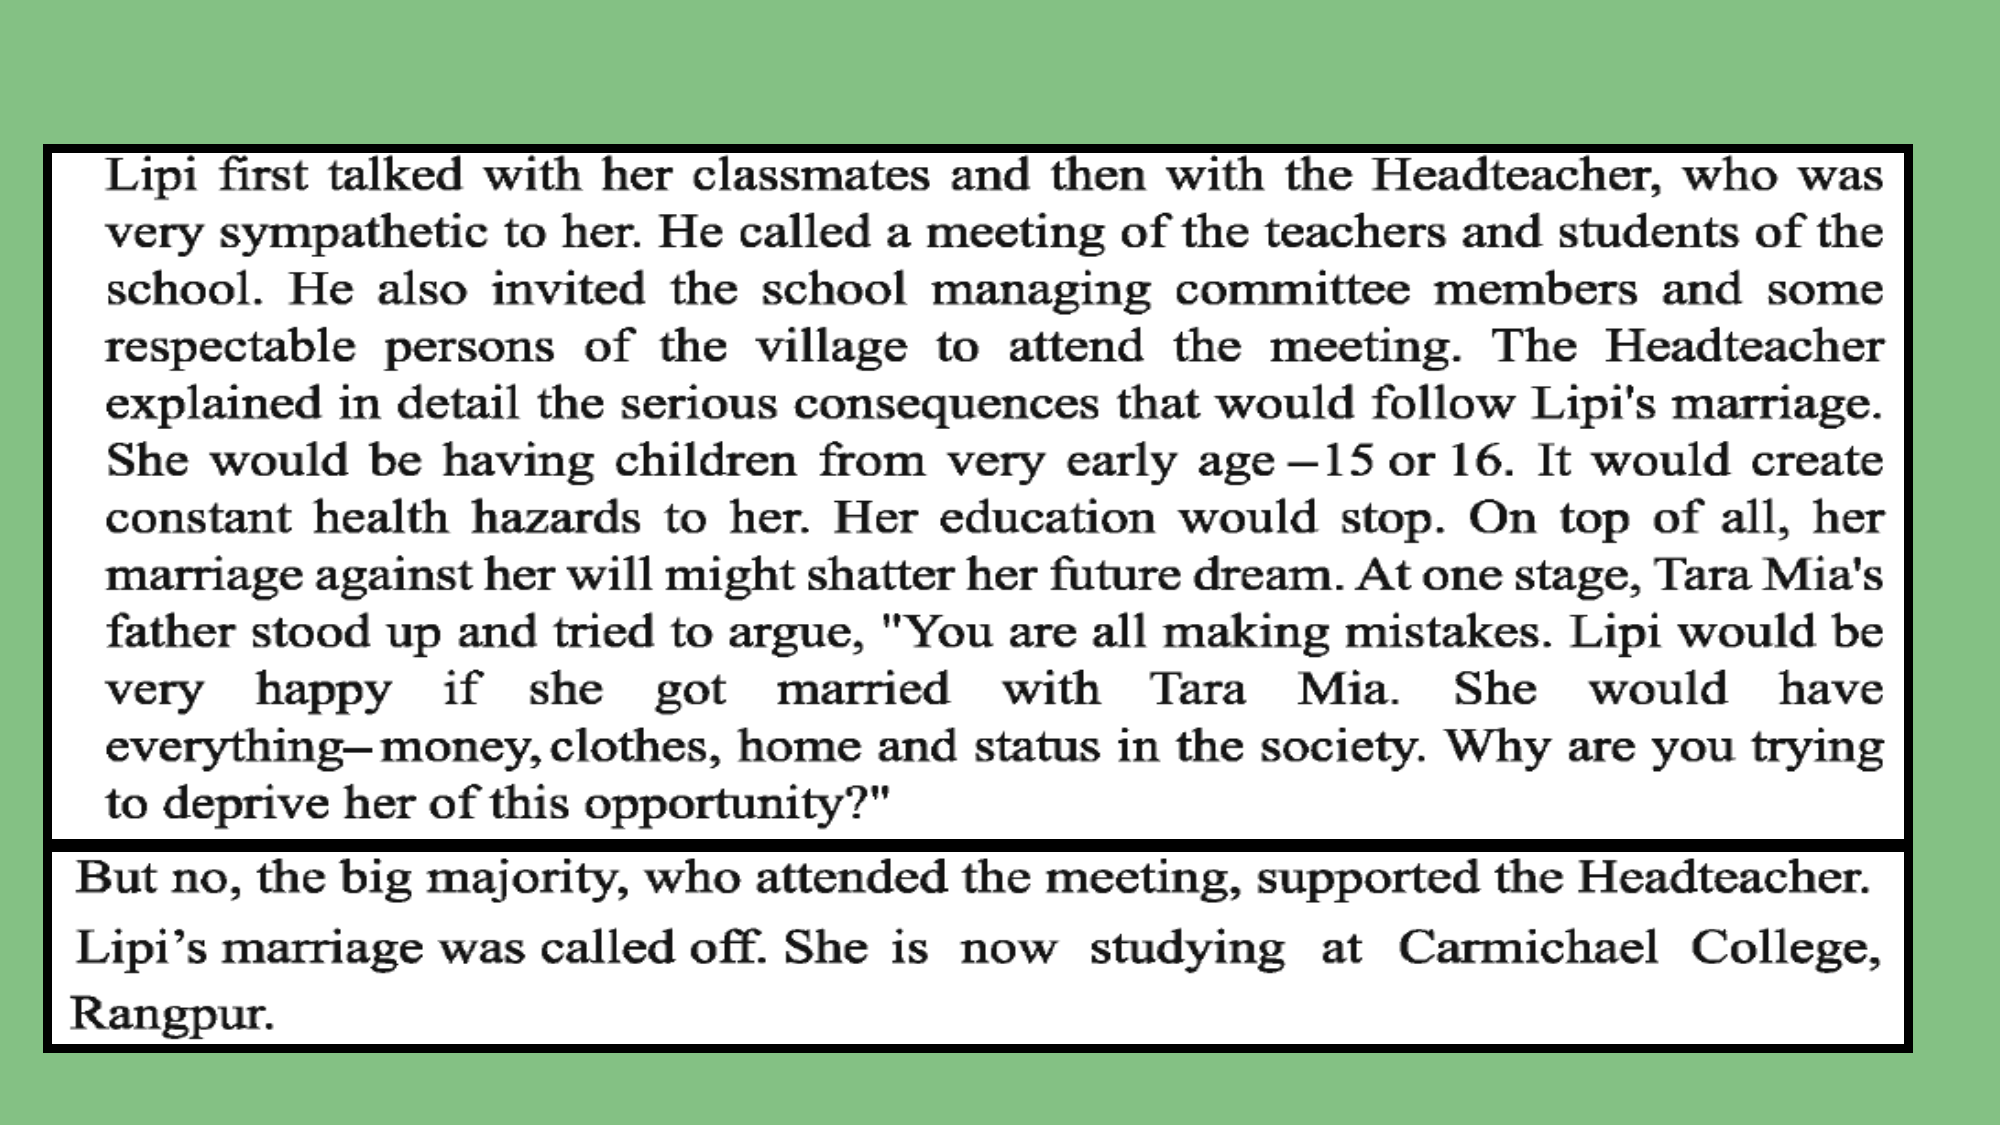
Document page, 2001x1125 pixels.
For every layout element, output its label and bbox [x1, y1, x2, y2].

picture [51, 152, 1905, 839]
picture [51, 851, 1905, 1044]
